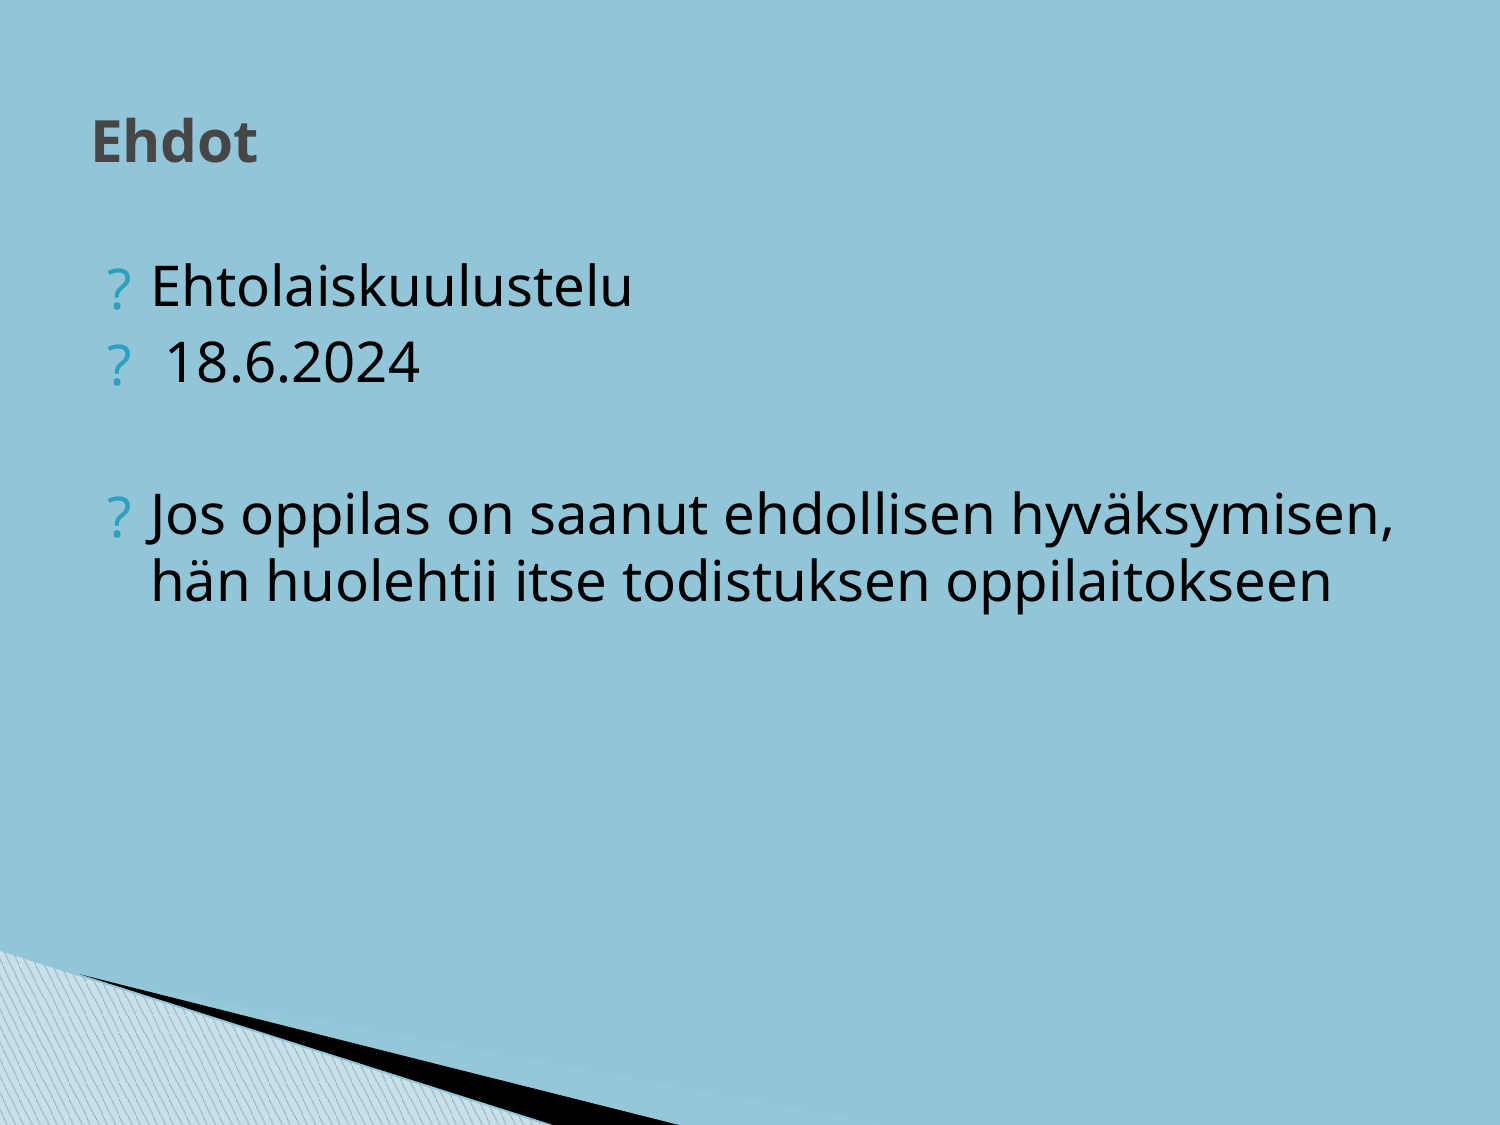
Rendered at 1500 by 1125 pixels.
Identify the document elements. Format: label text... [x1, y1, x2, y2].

list Ehtolaiskuulustelu 18.6.2024 Jos oppilas on saanut ehdollisen hyväksymisen, hän huolehtii itse todistuksen oppilaitokseen [75, 243, 1425, 986]
title Ehdot [75, 45, 1425, 233]
